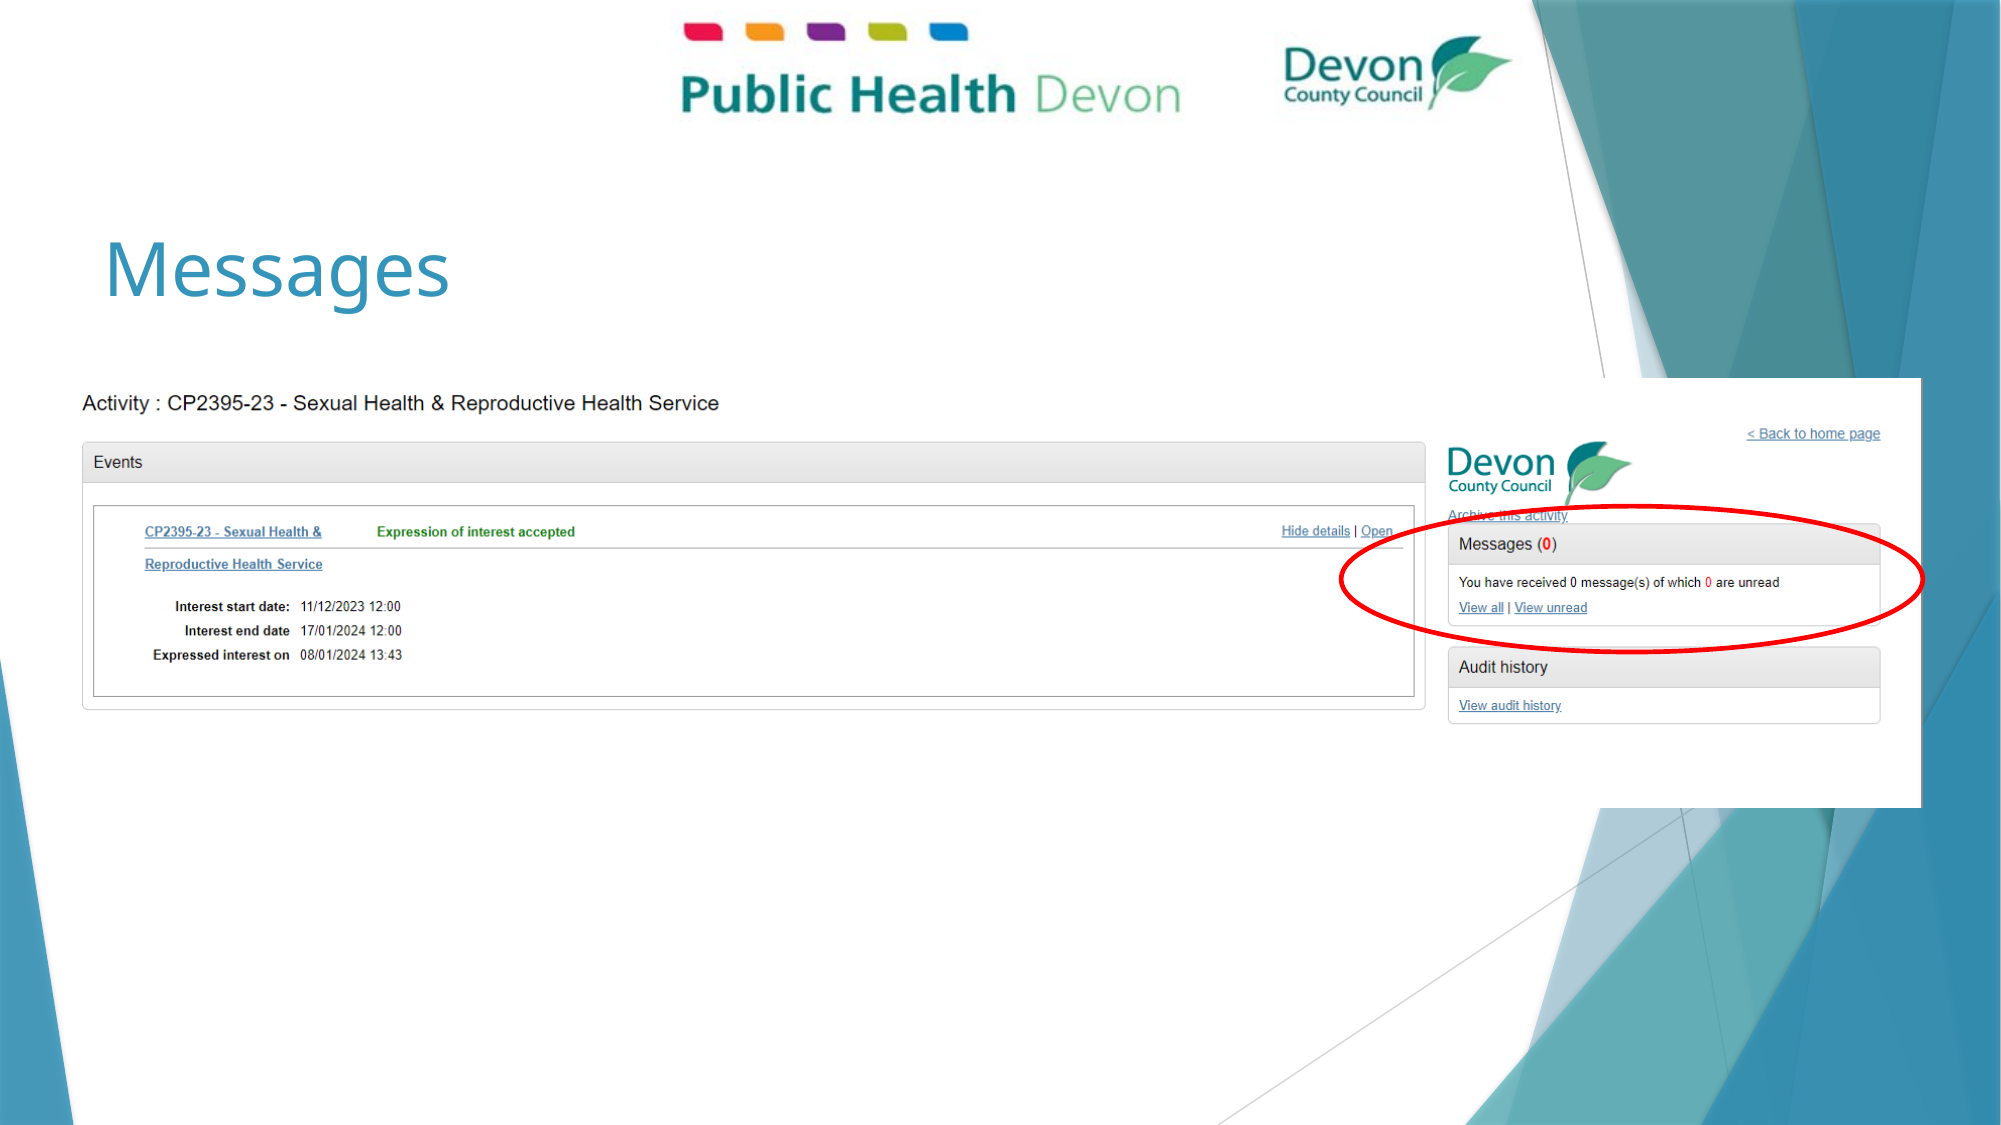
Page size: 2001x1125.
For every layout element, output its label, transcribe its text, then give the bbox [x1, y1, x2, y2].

picture [624, 10, 1528, 134]
picture [76, 377, 1924, 809]
title Messages [88, 213, 1499, 322]
